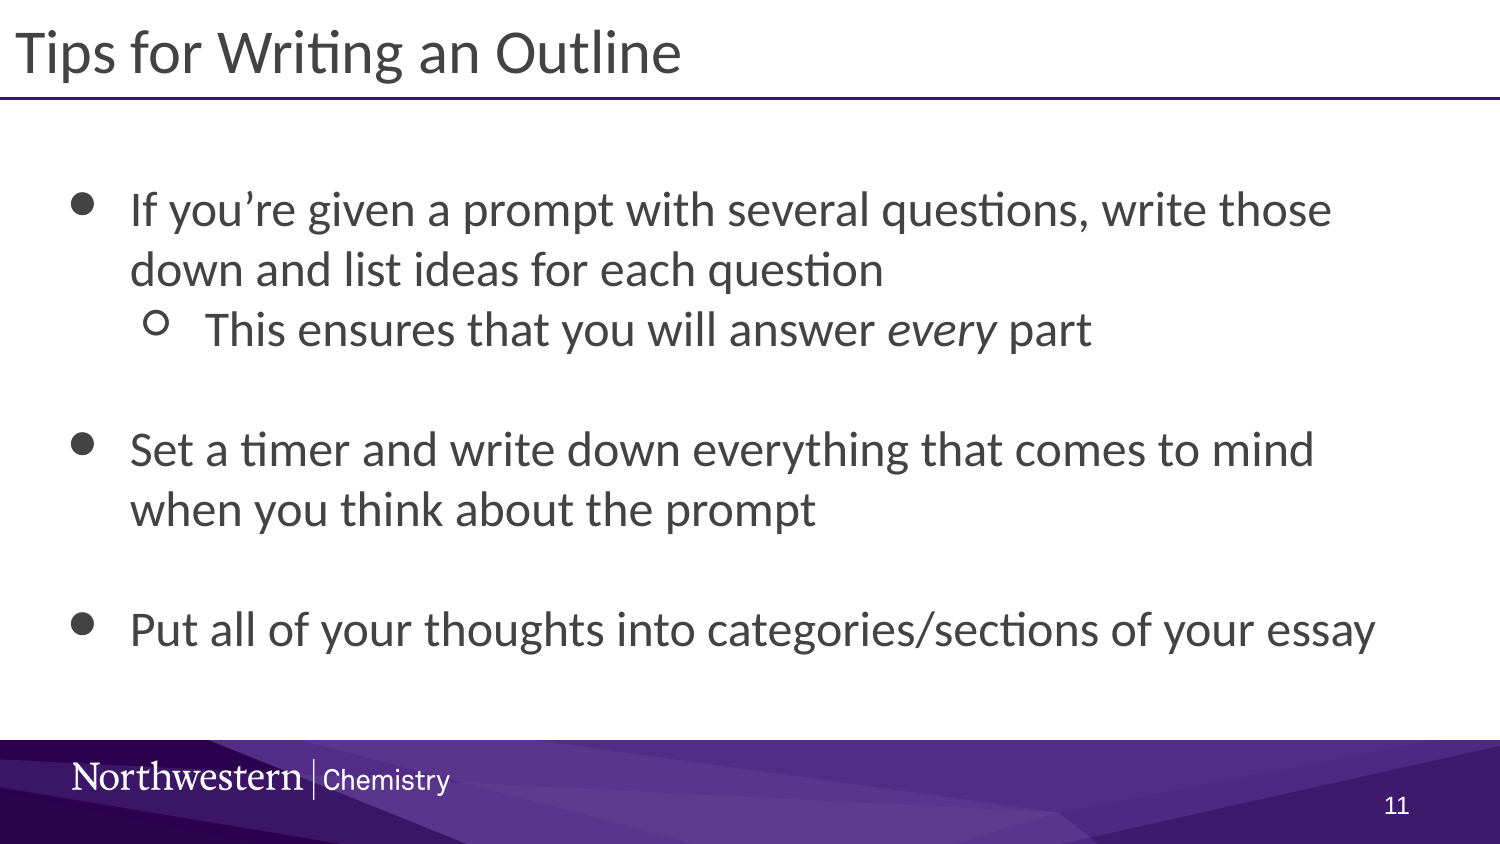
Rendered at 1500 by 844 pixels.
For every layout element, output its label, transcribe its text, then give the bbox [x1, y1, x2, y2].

title Tips for Writing an Outline [0, 0, 1500, 97]
subtitle If you’re given a prompt with several questions, write those down and list ideas for each question This ensures that you will answer every part Set a timer and write down everything that comes to mind when you think about the prompt Put all of your thoughts into categories/sections of your essay [39, 168, 1414, 711]
slide_number ‹#› [1074, 782, 1425, 827]
picture [0, 740, 1500, 844]
